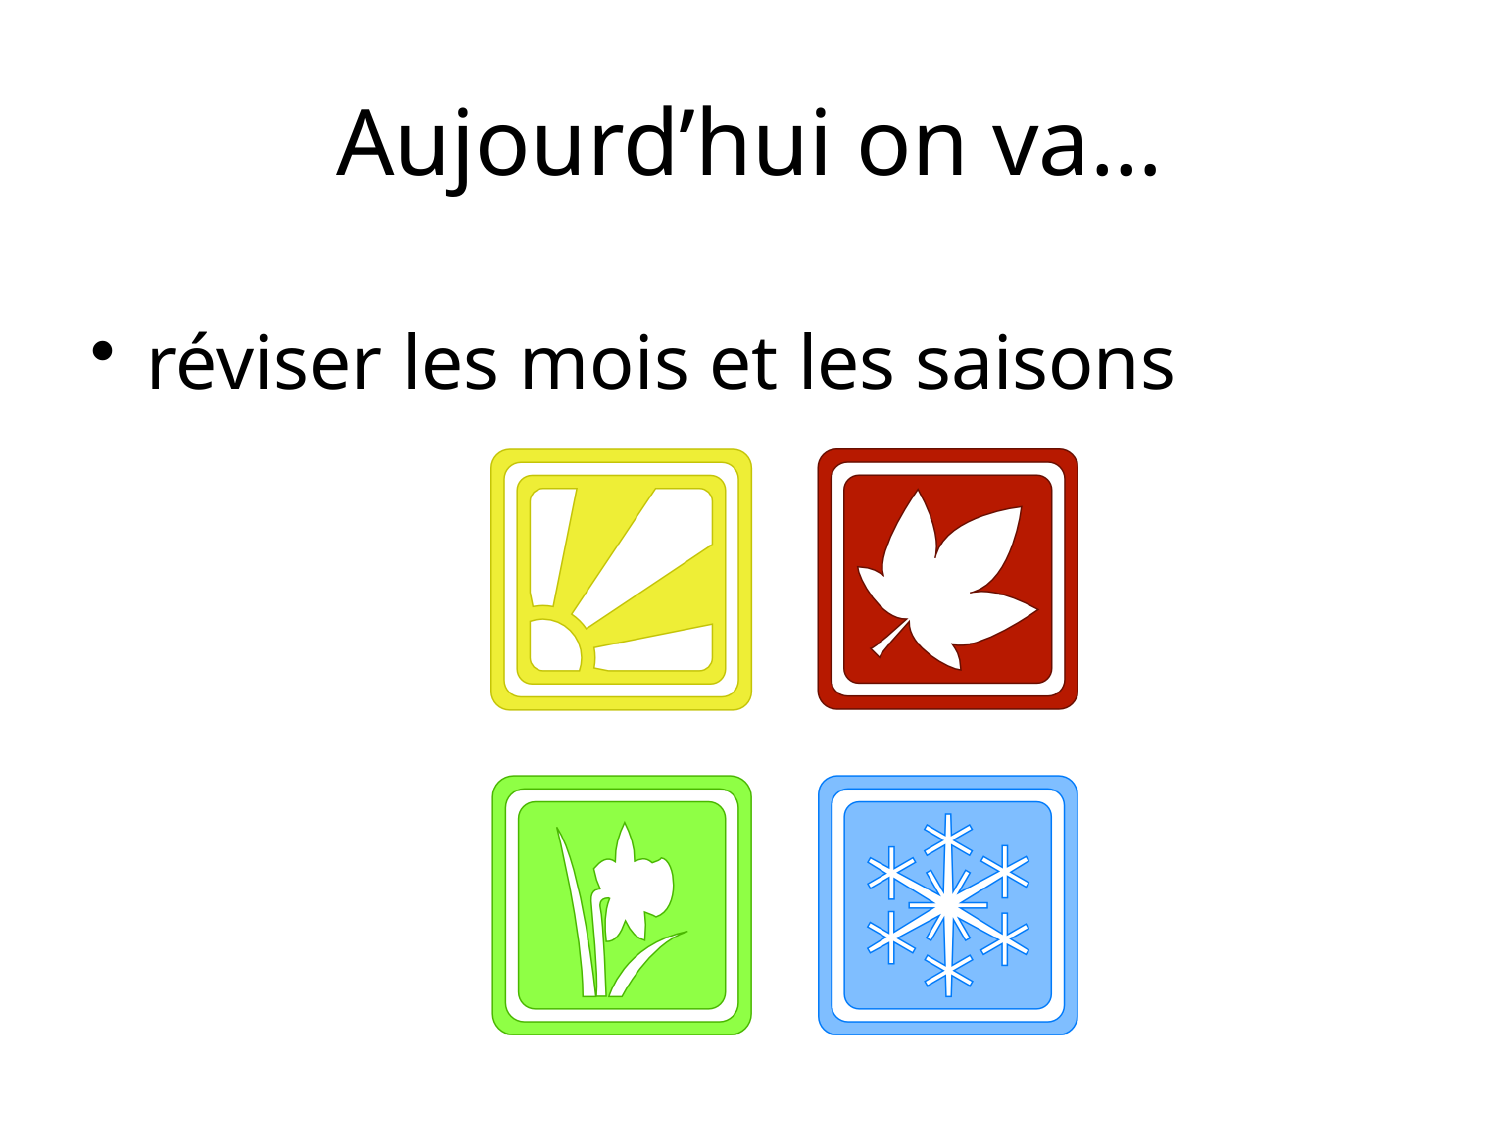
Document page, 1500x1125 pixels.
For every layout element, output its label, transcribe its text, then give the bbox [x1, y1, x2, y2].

picture [490, 448, 1078, 1035]
list réviser les mois et les saisons [75, 262, 1425, 1005]
title Aujourd’hui on va… [75, 45, 1425, 233]
